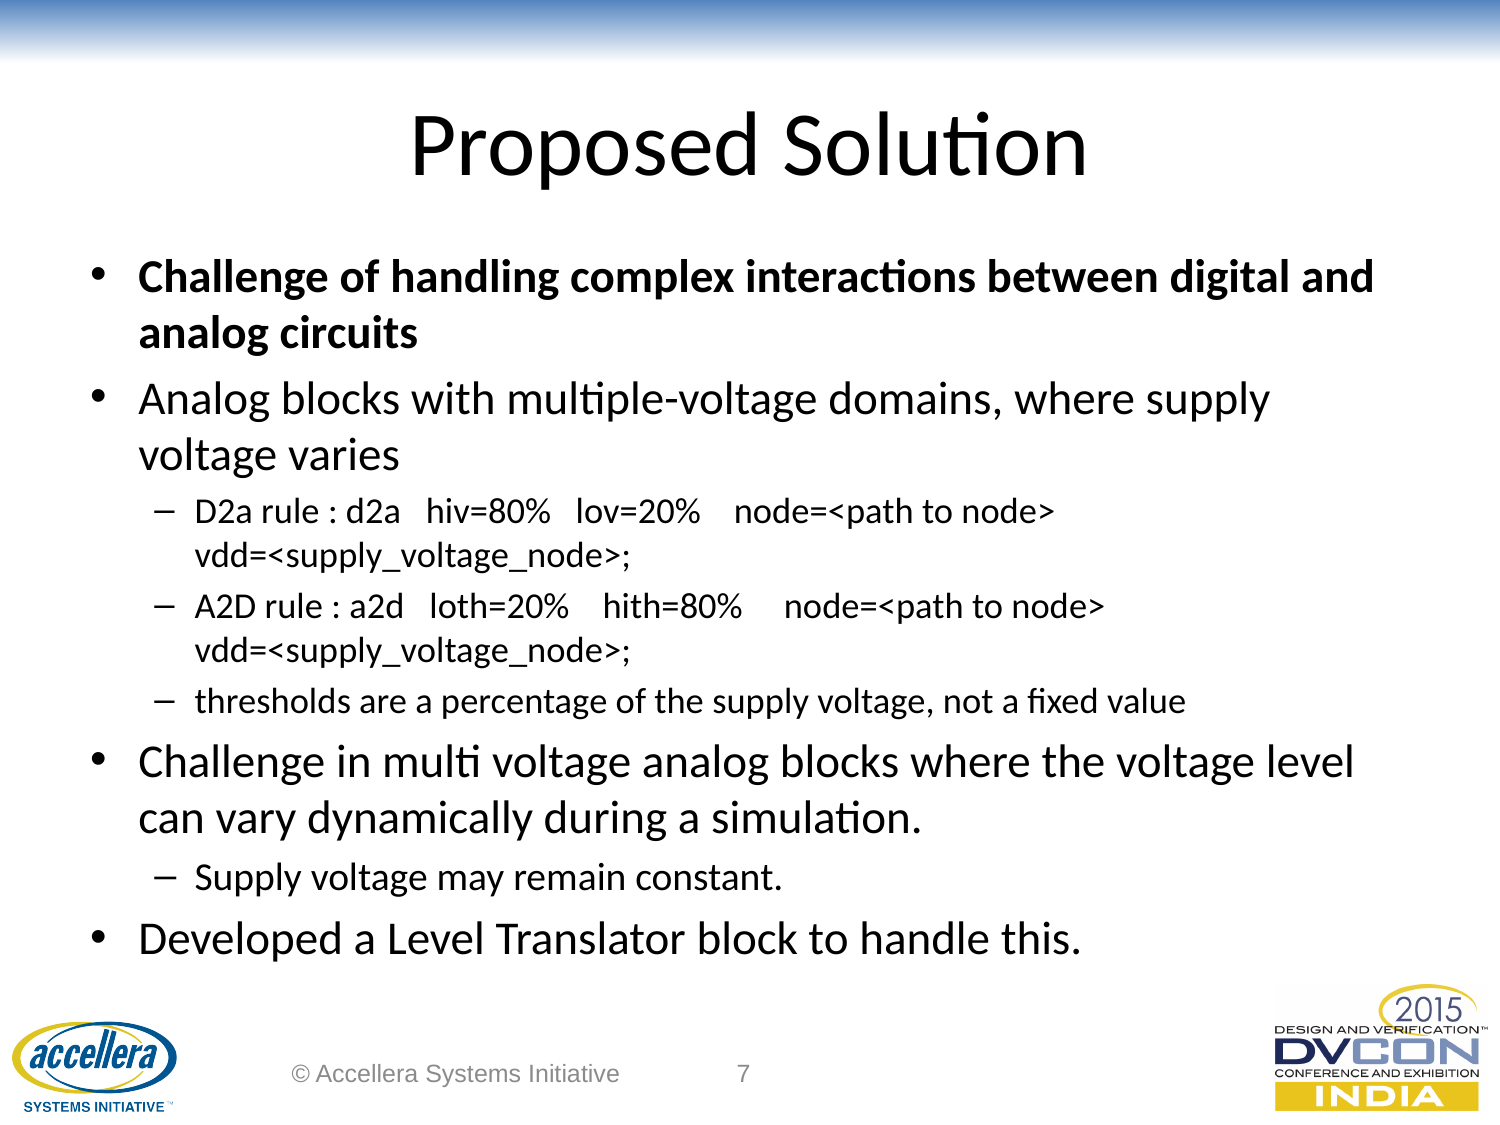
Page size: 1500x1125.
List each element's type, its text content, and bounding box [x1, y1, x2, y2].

footer © Accellera Systems Initiative [275, 1042, 600, 1103]
list Challenge of handling complex interactions between digital and analog circuits Analog blocks with multiple-voltage domains, where supply voltage varies D2a rule : d2a hiv=80% lov=20% node=<path to node> vdd=<supply_voltage_node>; A2D rule : a2d loth=20% hith=80% node=<path to node> vdd=<supply_voltage_node>; thresholds are a percentage of the supply voltage, not a fixed value Challenge in multi voltage analog blocks where the voltage level can vary dynamically during a simulation. Supply voltage may remain constant. Developed a Level Translator block to handle this. [75, 237, 1425, 975]
picture [12, 1021, 177, 1112]
slide_number 7 [600, 1042, 888, 1103]
title Proposed Solution [75, 45, 1425, 233]
picture [1275, 984, 1488, 1112]
